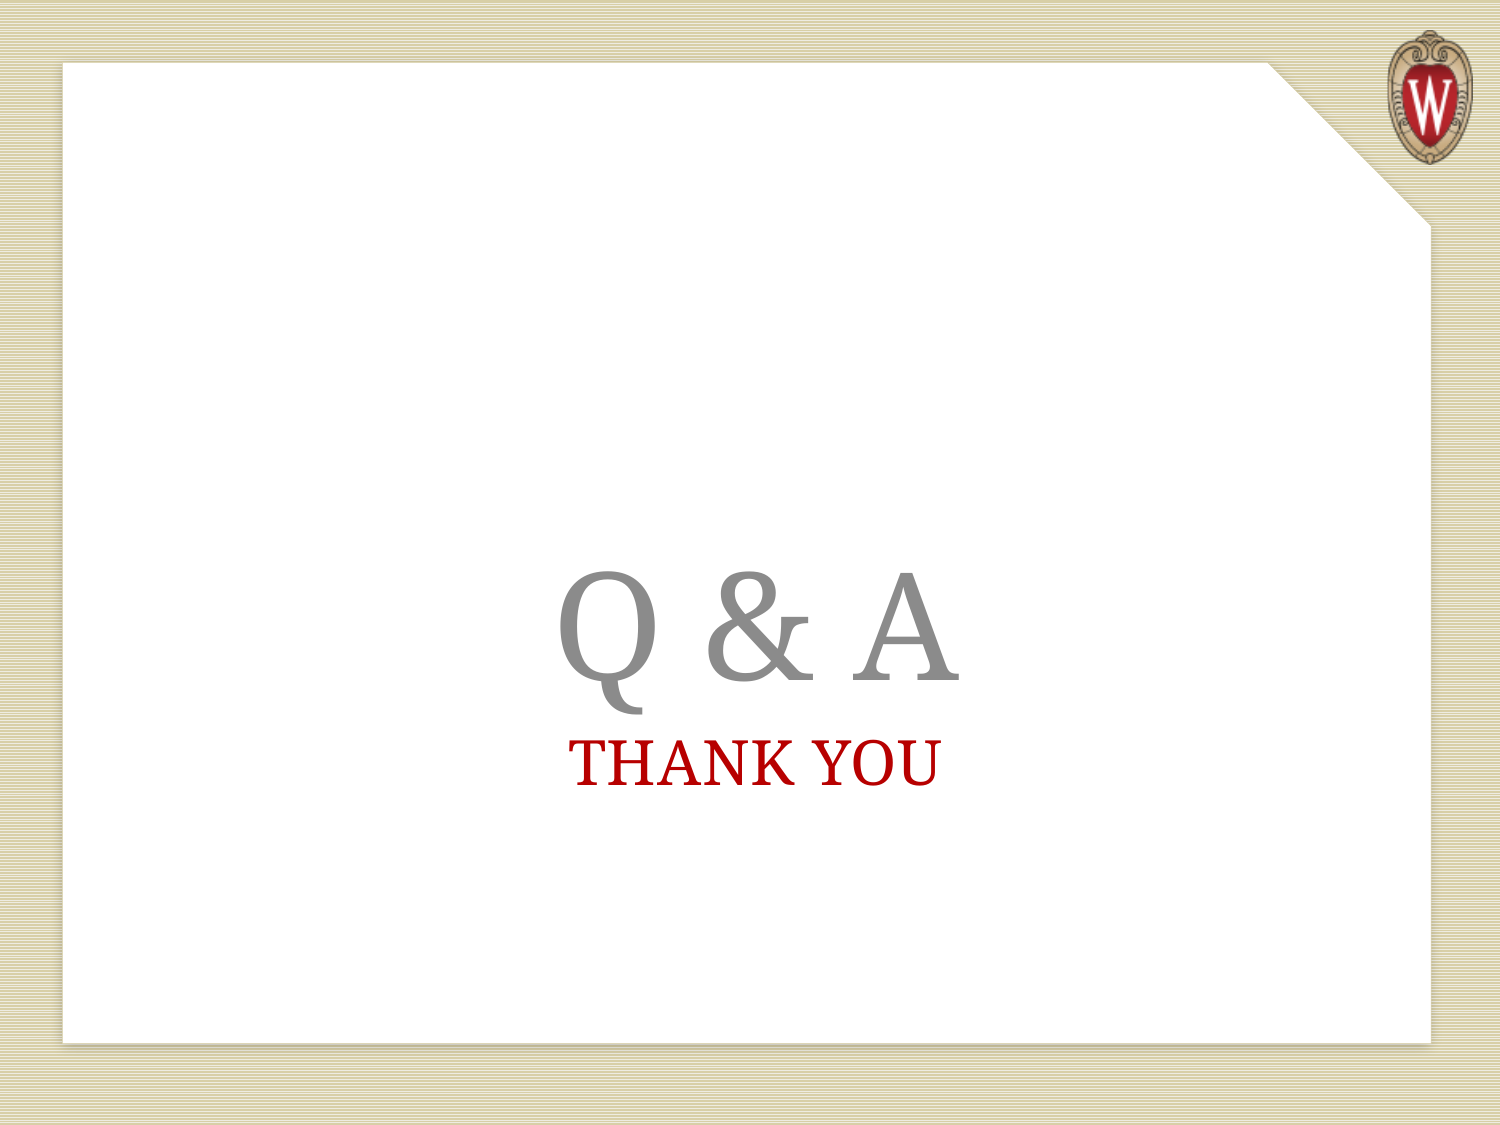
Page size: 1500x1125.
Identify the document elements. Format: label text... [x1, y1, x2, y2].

list Q & A [118, 464, 1394, 711]
title Thank you [118, 722, 1394, 947]
